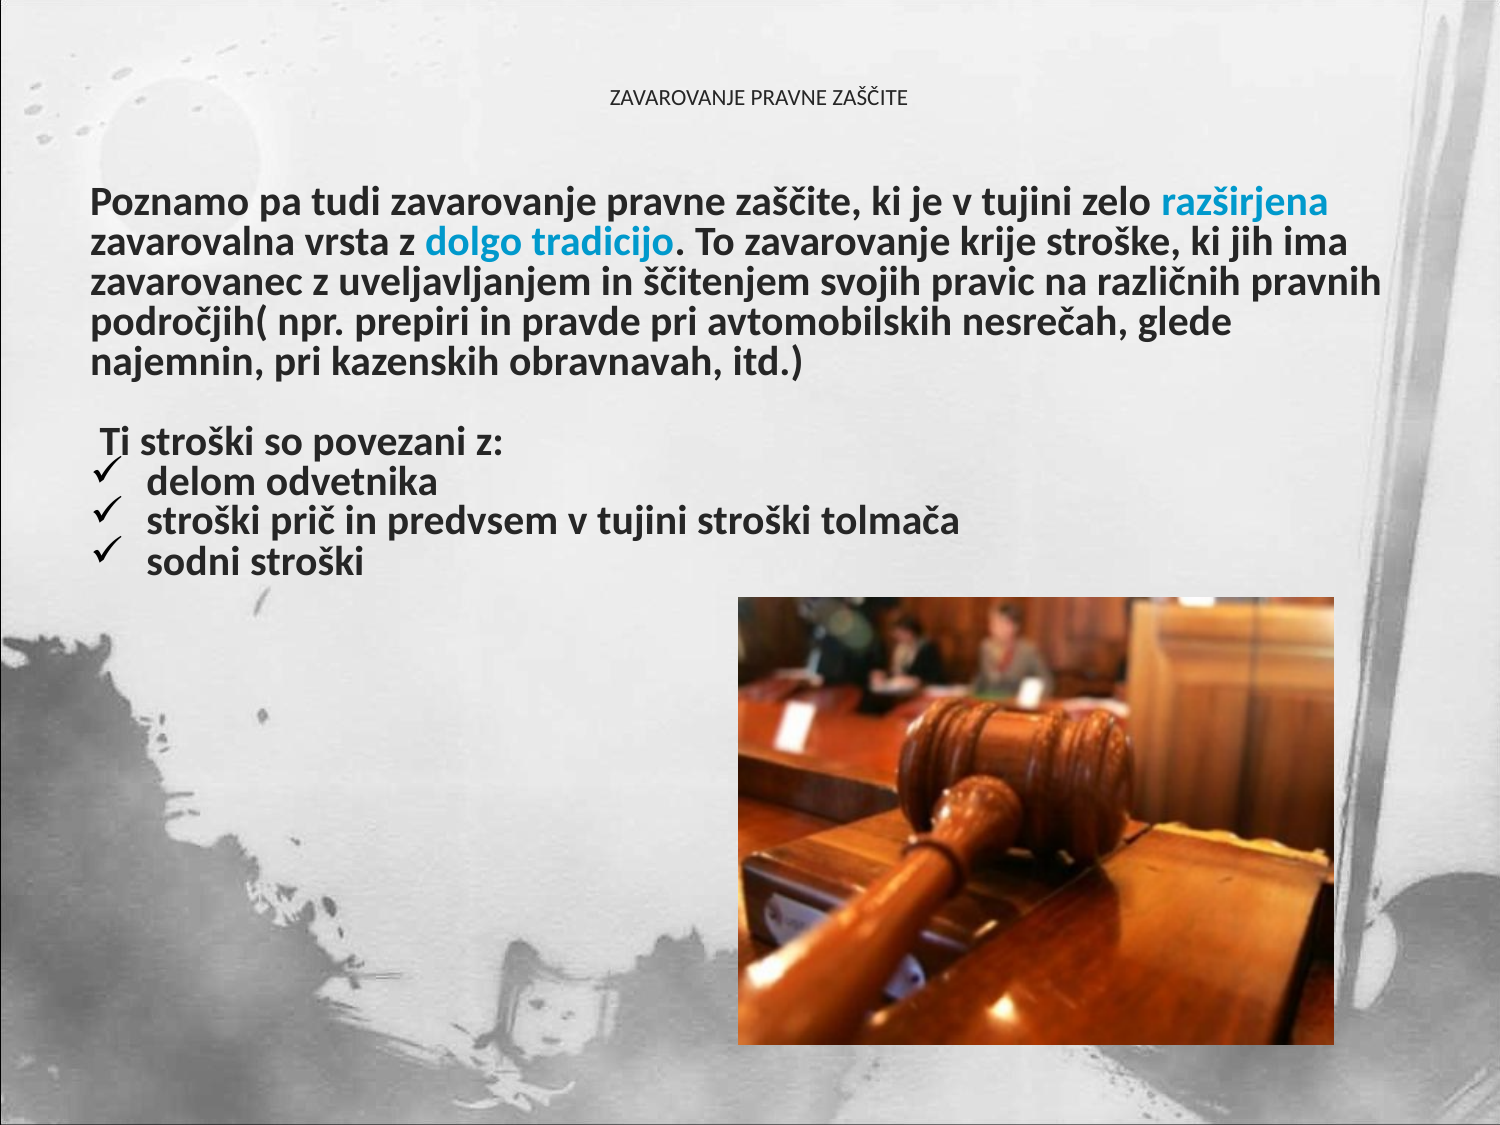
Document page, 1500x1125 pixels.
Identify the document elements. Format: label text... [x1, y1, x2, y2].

picture [0, 0, 1500, 1125]
list Poznamo pa tudi zavarovanje pravne zaščite, ki je v tujini zelo razširjena zavarovalna vrsta z dolgo tradicijo. To zavarovanje krije stroške, ki jih ima zavarovanec z uveljavljanjem in ščitenjem svojih pravic na različnih pravnih področjih( npr. prepiri in pravde pri avtomobilskih nesrečah, glede najemnin, pri kazenskih obravnavah, itd.) Ti stroški so povezani z: delom odvetnika stroški prič in predvsem v tujini stroški tolmača sodni stroški [75, 175, 1425, 1005]
title ZAVAROVANJE PRAVNE ZAŠČITE [70, 46, 1421, 153]
